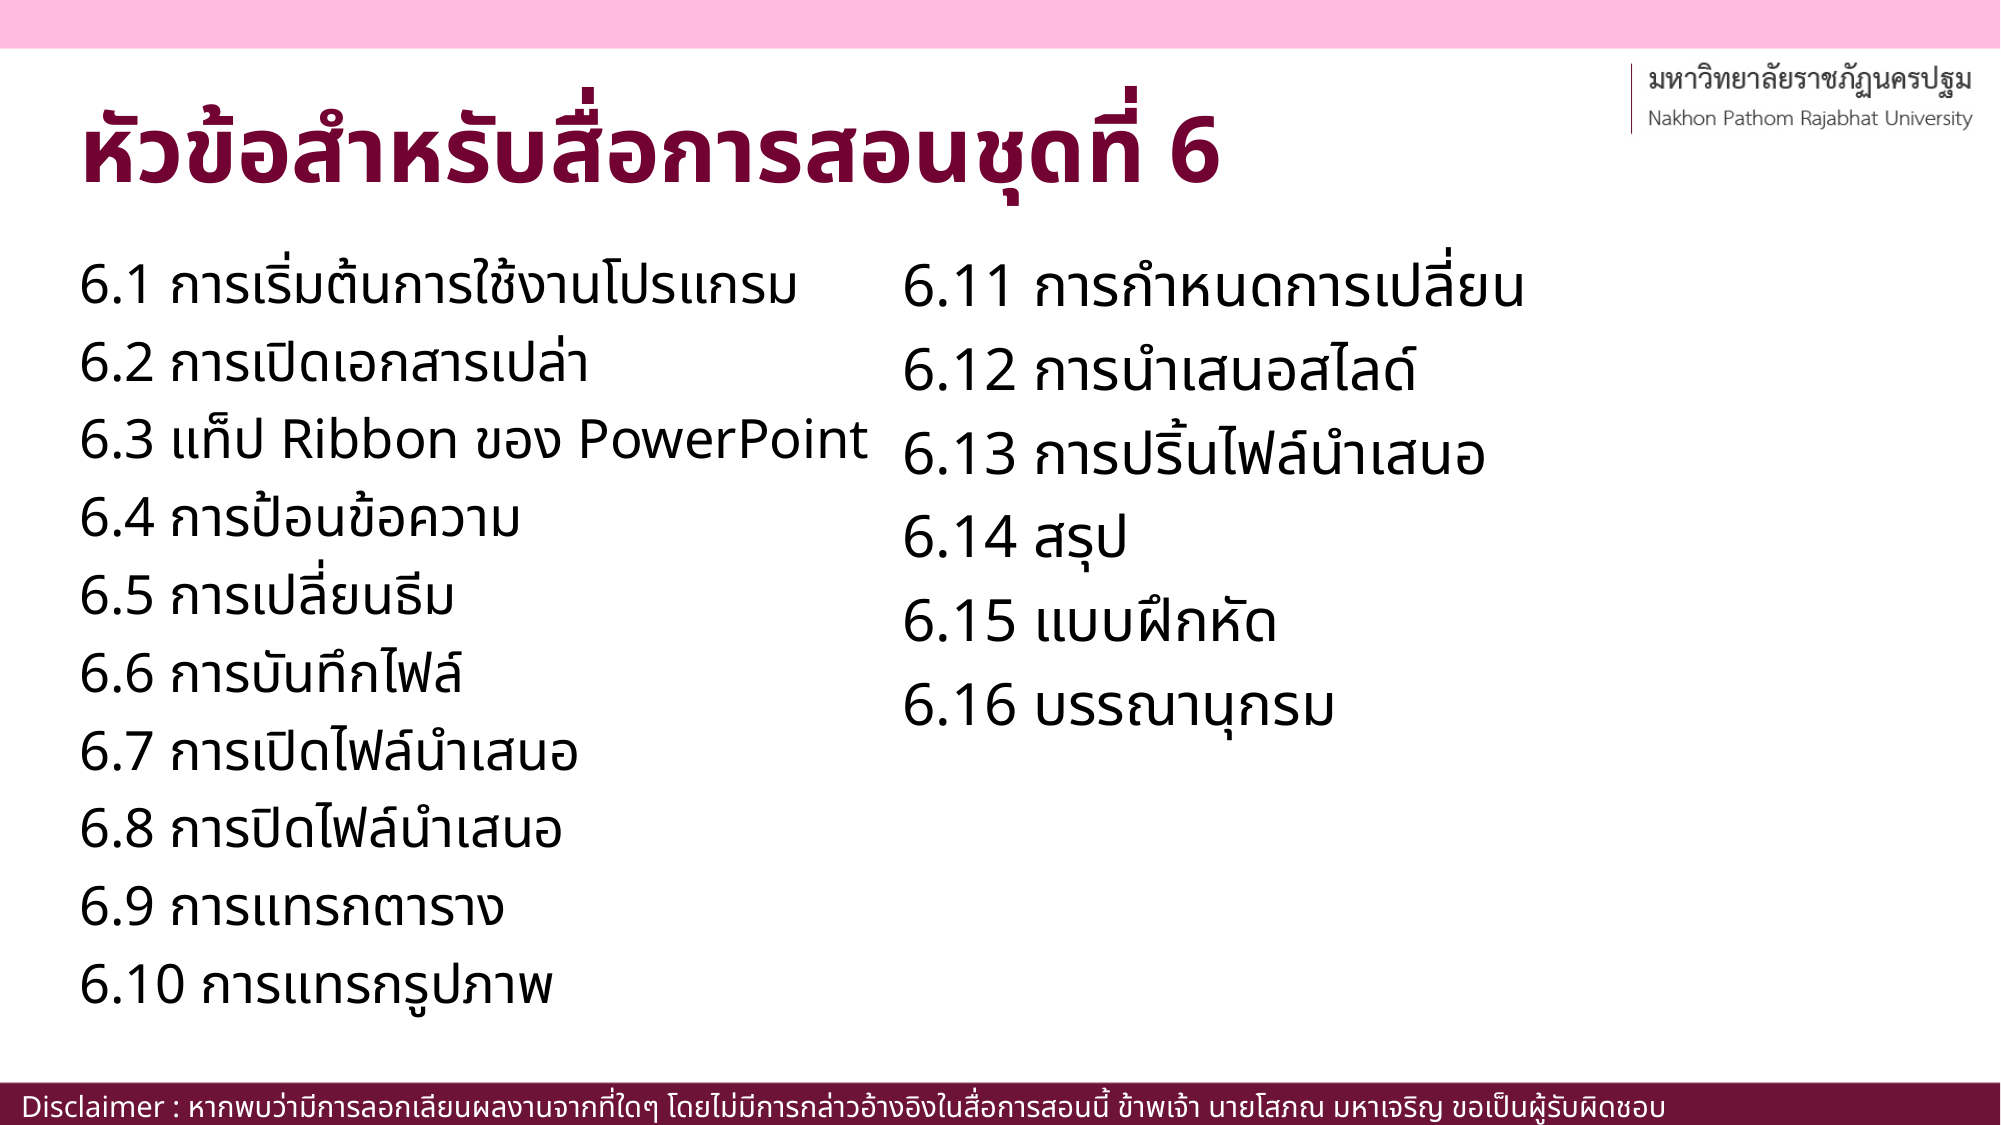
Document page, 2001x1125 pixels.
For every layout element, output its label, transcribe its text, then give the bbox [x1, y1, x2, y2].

text_box Disclaimer : หากพบว่ามีการลอกเลียนผลงานจากที่ใดๆ โดยไม่มีการกล่าวอ้างอิงในสื่อการสอนนี้ ข้าพเจ้า นายโสภณ มหาเจริญ ขอเป็นผู้รับผิดชอบเพียงผู้เดียว [6, 1081, 1697, 1125]
picture [0, 0, 2001, 1125]
title หัวข้อสำหรับสื่อการสอนชุดที่ 6 [64, 80, 1586, 225]
text_box 6.11 การกำหนดการเปลี่ยน 6.12 การนำเสนอสไลด์ 6.13 การปริ้นไฟล์นำเสนอ 6.14 สรุป 6.15 แบบฝึกหัด 6.16 บรรณานุกรม [887, 249, 1712, 994]
list 6.1 การเริ่มต้นการใช้งานโปรแกรม 6.2 การเปิดเอกสารเปล่า 6.3 แท็ป Ribbon ของ PowerPoint 6.4 การป้อนข้อความ 6.5 การเปลี่ยนธีม 6.6 การบันทึกไฟล์ 6.7 การเปิดไฟล์นำเสนอ 6.8 การปิดไฟล์นำเสนอ 6.9 การแทรกตาราง 6.10 การแทรกรูปภาพ [64, 249, 888, 1045]
